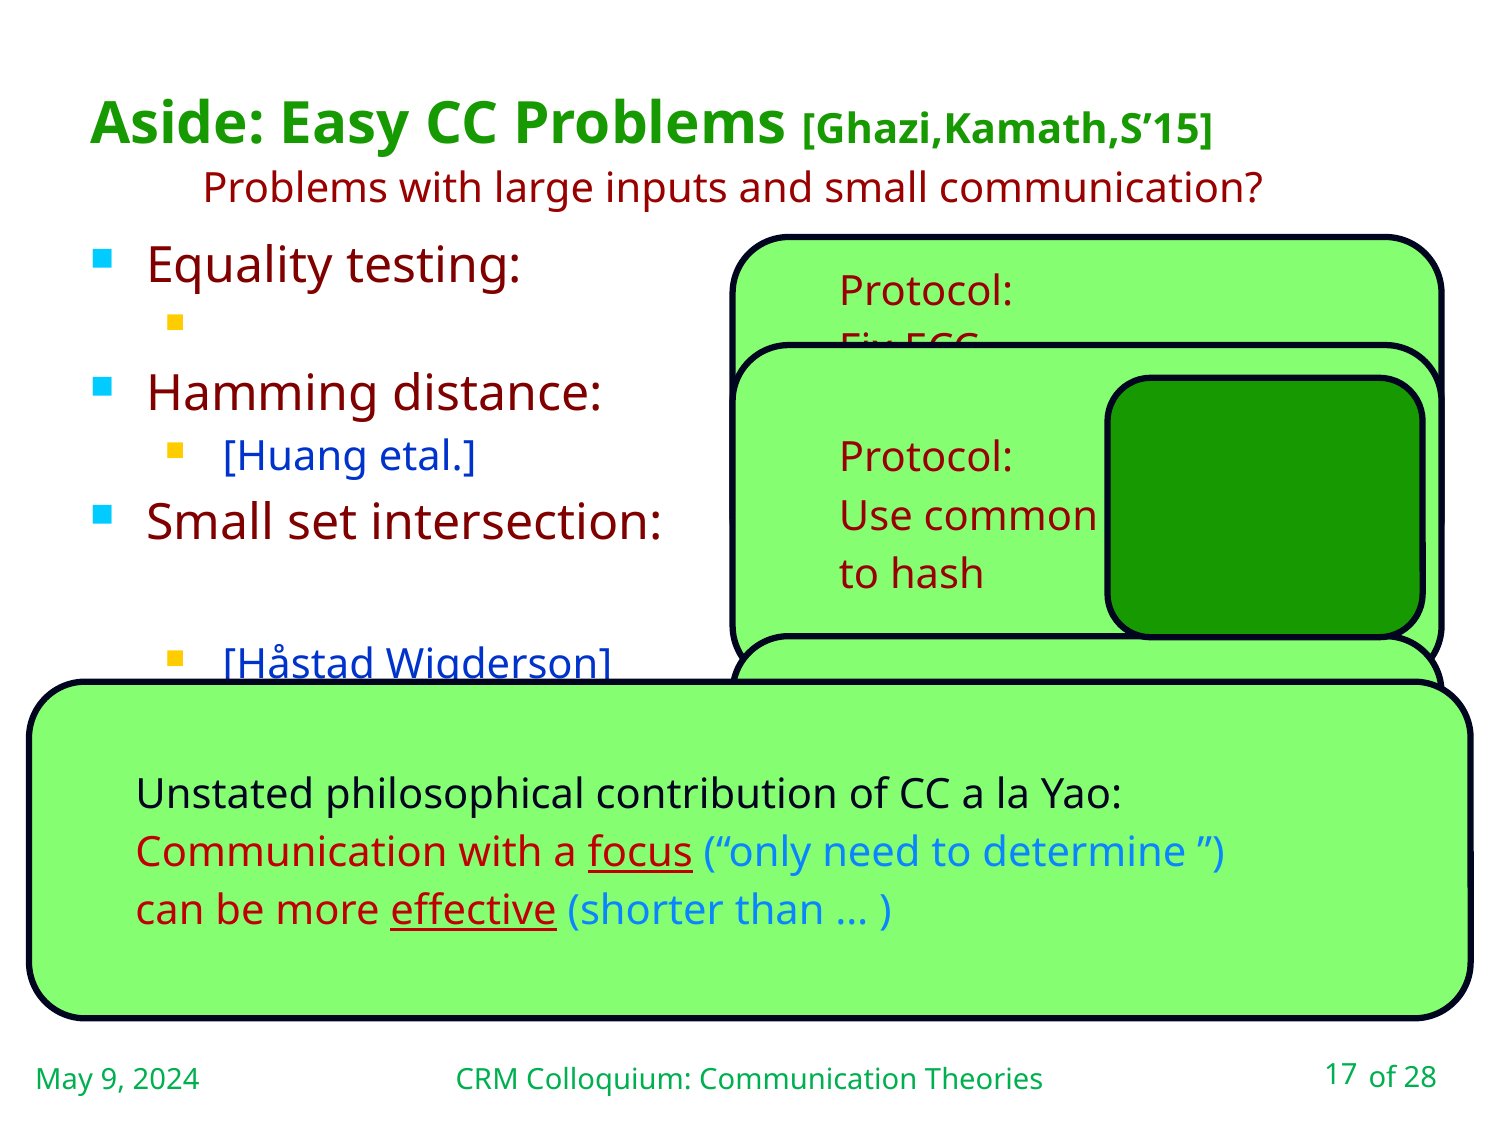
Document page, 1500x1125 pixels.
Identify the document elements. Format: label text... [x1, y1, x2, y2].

title Aside: Easy CC Problems [Ghazi,Kamath,S’15] [75, 62, 1425, 163]
footer CRM Colloquium: Communication Theories [360, 1024, 1140, 1103]
slide_number 17 [1147, 1024, 1373, 1103]
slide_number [20, 1024, 360, 1103]
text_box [1107, 377, 1440, 696]
